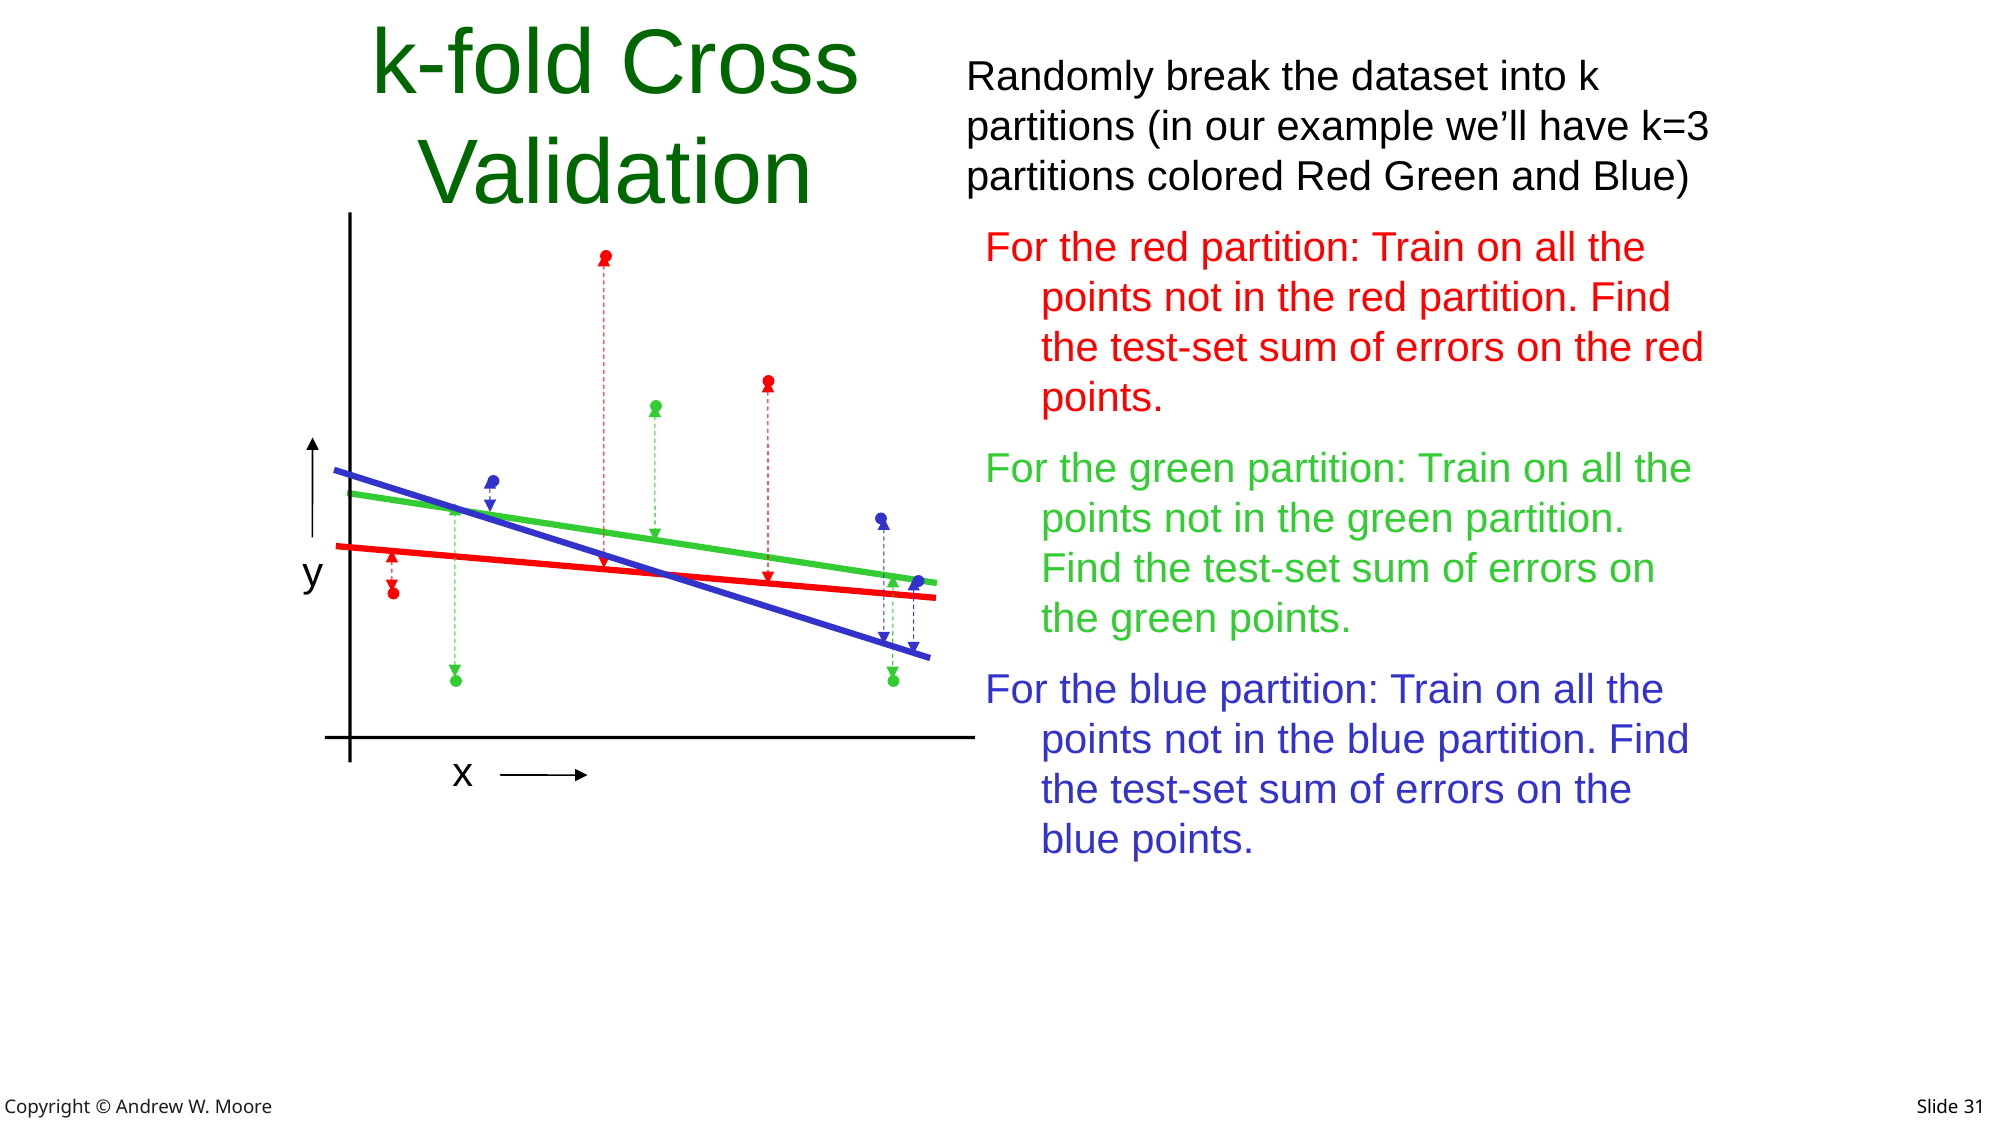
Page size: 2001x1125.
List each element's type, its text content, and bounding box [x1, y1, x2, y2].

text_box x [437, 737, 488, 803]
text_box [448, 659, 462, 678]
text_box [877, 629, 891, 645]
text_box [887, 675, 900, 687]
text_box [650, 399, 663, 412]
text_box [761, 569, 775, 585]
text_box [907, 634, 920, 655]
text_box [490, 474, 500, 487]
text_box [907, 578, 920, 596]
text_box [483, 493, 497, 512]
text_box [762, 375, 775, 386]
text_box [875, 512, 888, 525]
text_box [450, 675, 462, 687]
text_box [600, 249, 612, 262]
text_box [648, 527, 662, 542]
text_box [306, 437, 319, 538]
text_box Randomly break the dataset into k partitions (in our example we’ll have k=3 partitions colored Red Green and Blue) For the red partition: Train on all the points not in the red partition. Find the test-set sum of errors on the red points. For the green partition: Train on all the points not in the green partition. Find the test-set sum of errors on the green points. For the blue partition: Train on all the points not in the blue partition. Find the test-set sum of errors on the blue points. [951, 41, 1726, 869]
text_box [597, 253, 611, 272]
text_box [499, 768, 588, 782]
text_box y [287, 537, 338, 603]
text_box [648, 404, 662, 423]
text_box [913, 575, 925, 587]
text_box [761, 379, 775, 398]
text_box [886, 664, 899, 680]
text_box [448, 503, 462, 521]
text_box [385, 574, 399, 592]
text_box [483, 476, 497, 490]
text_box [886, 574, 900, 593]
text_box [597, 555, 611, 568]
text_box [385, 549, 399, 570]
text_box [387, 587, 400, 600]
title k-fold Cross Validation [289, 29, 942, 230]
text_box [877, 517, 891, 535]
